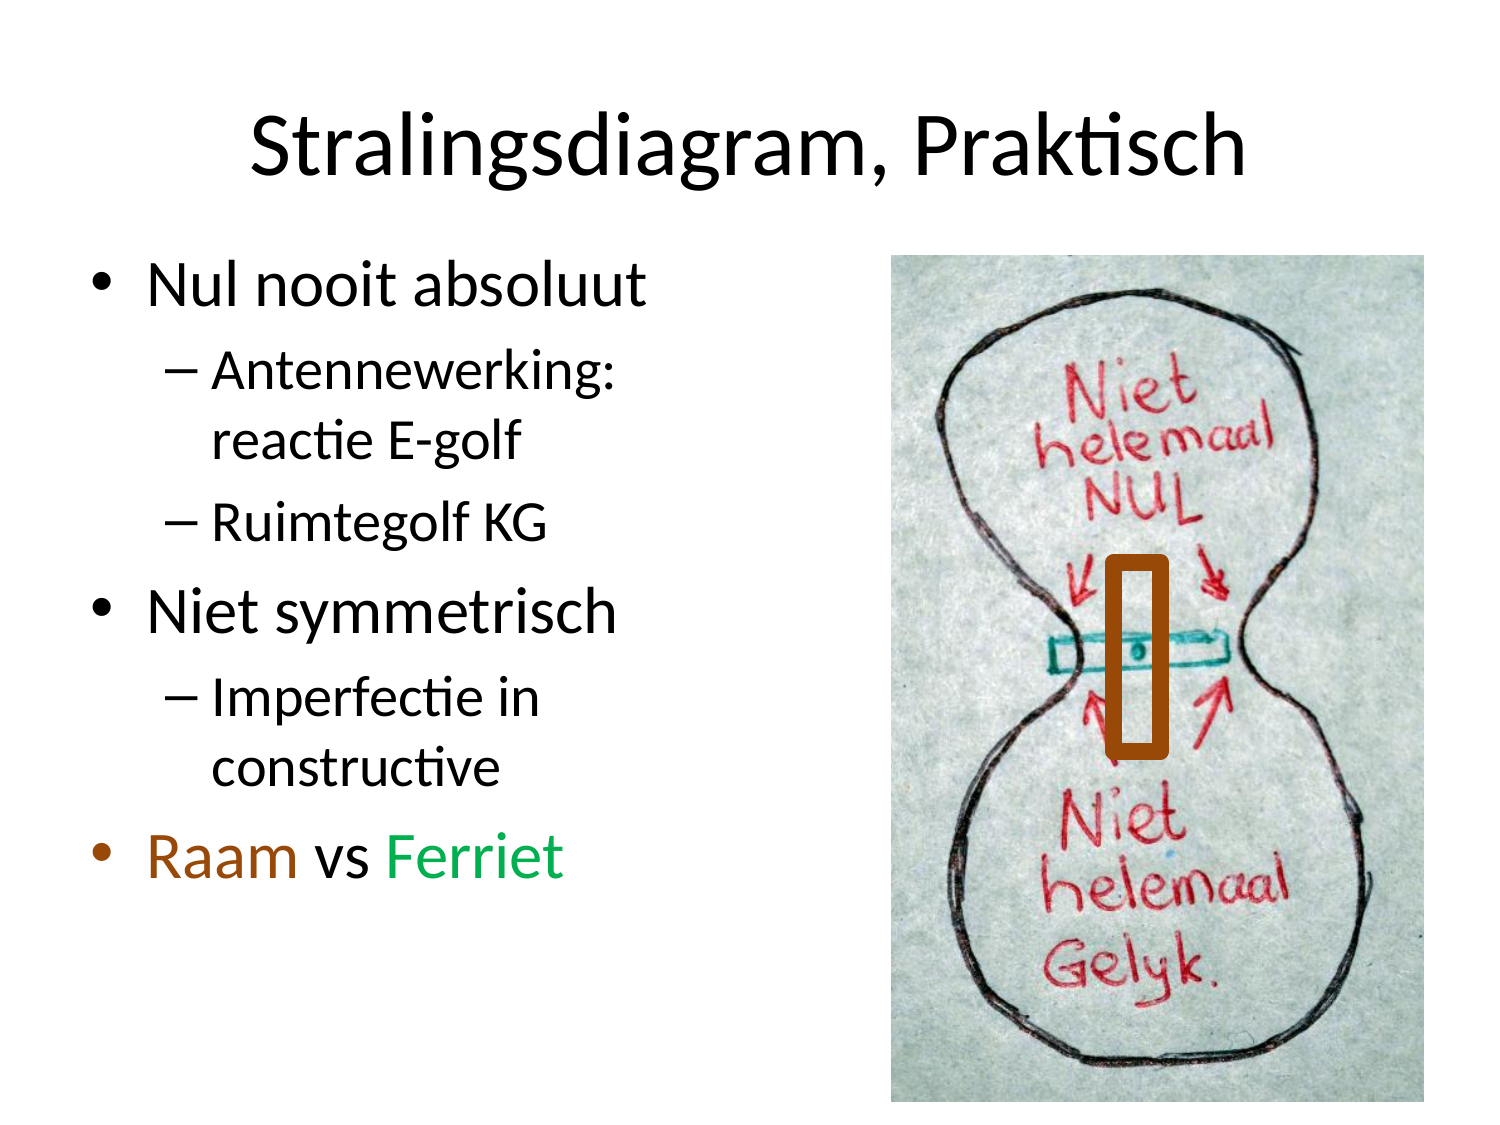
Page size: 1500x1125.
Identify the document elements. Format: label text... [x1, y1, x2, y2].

title Stralingsdiagram, Praktisch [75, 45, 1425, 233]
list Nul nooit absoluut Antennewerking: reactie E-golf Ruimtegolf KG Niet symmetrisch Imperfectie in constructive Raam vs Ferriet [75, 232, 703, 1005]
picture [891, 255, 1425, 1102]
